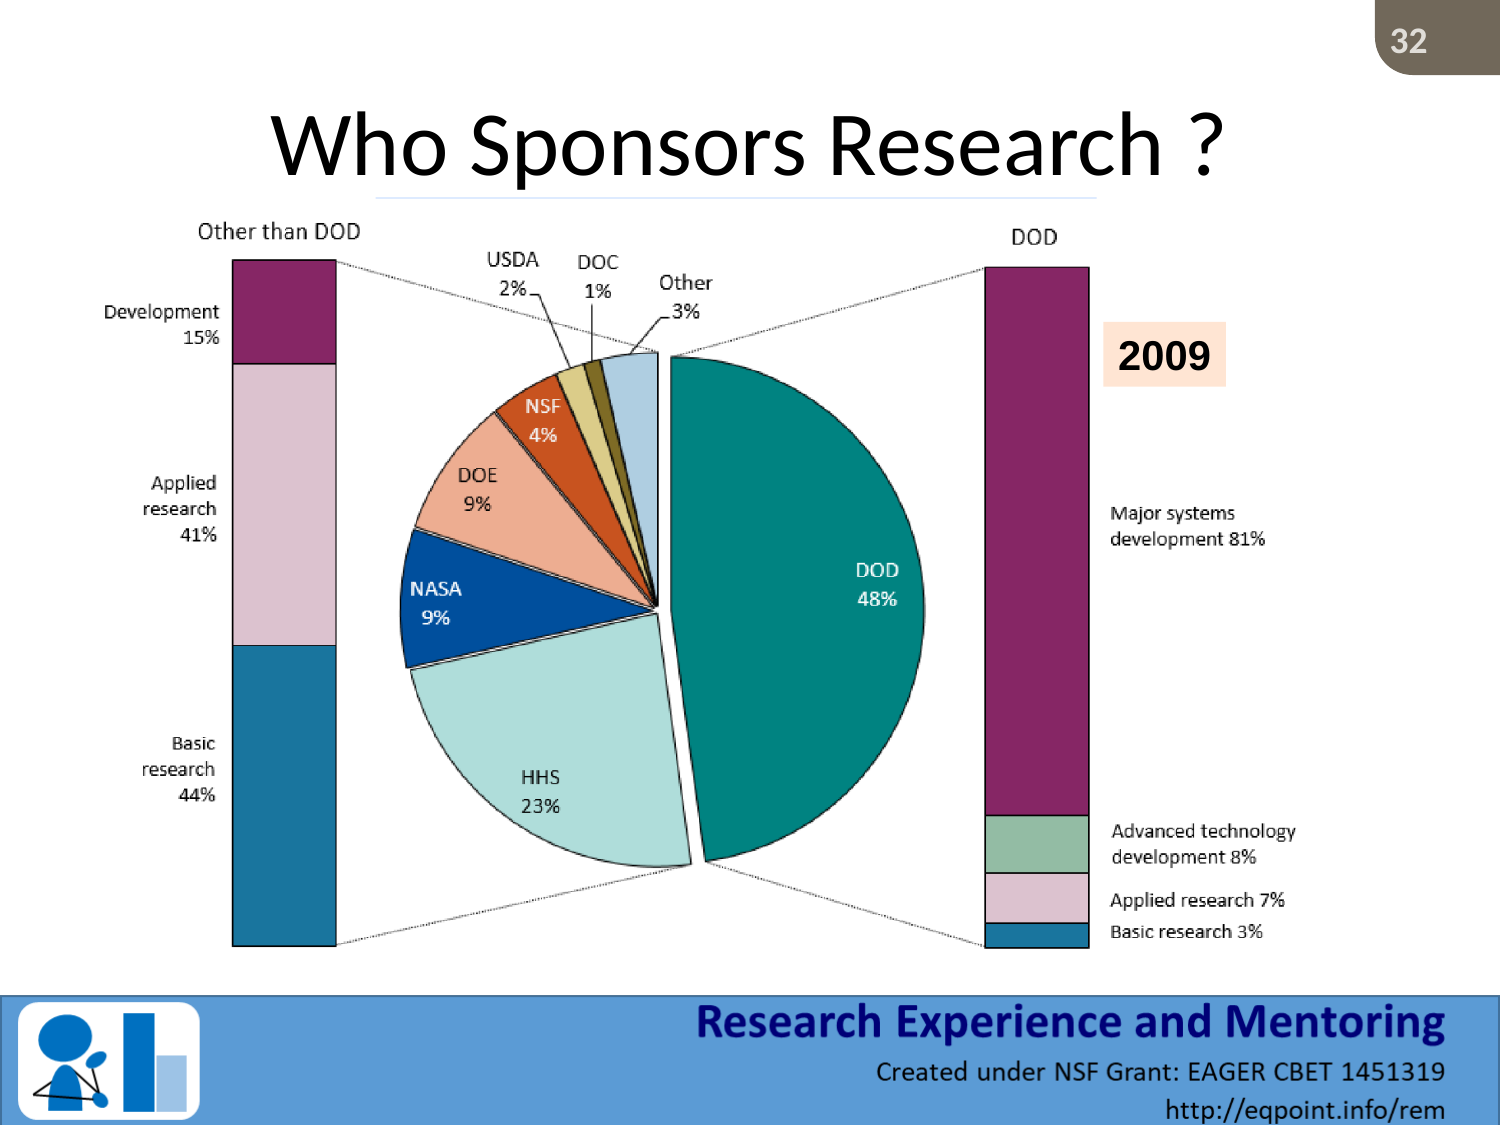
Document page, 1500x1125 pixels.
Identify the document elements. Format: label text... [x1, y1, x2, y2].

picture [0, 974, 1500, 1125]
title Who Sponsors Research ? [75, 45, 1425, 233]
picture [87, 199, 1313, 972]
